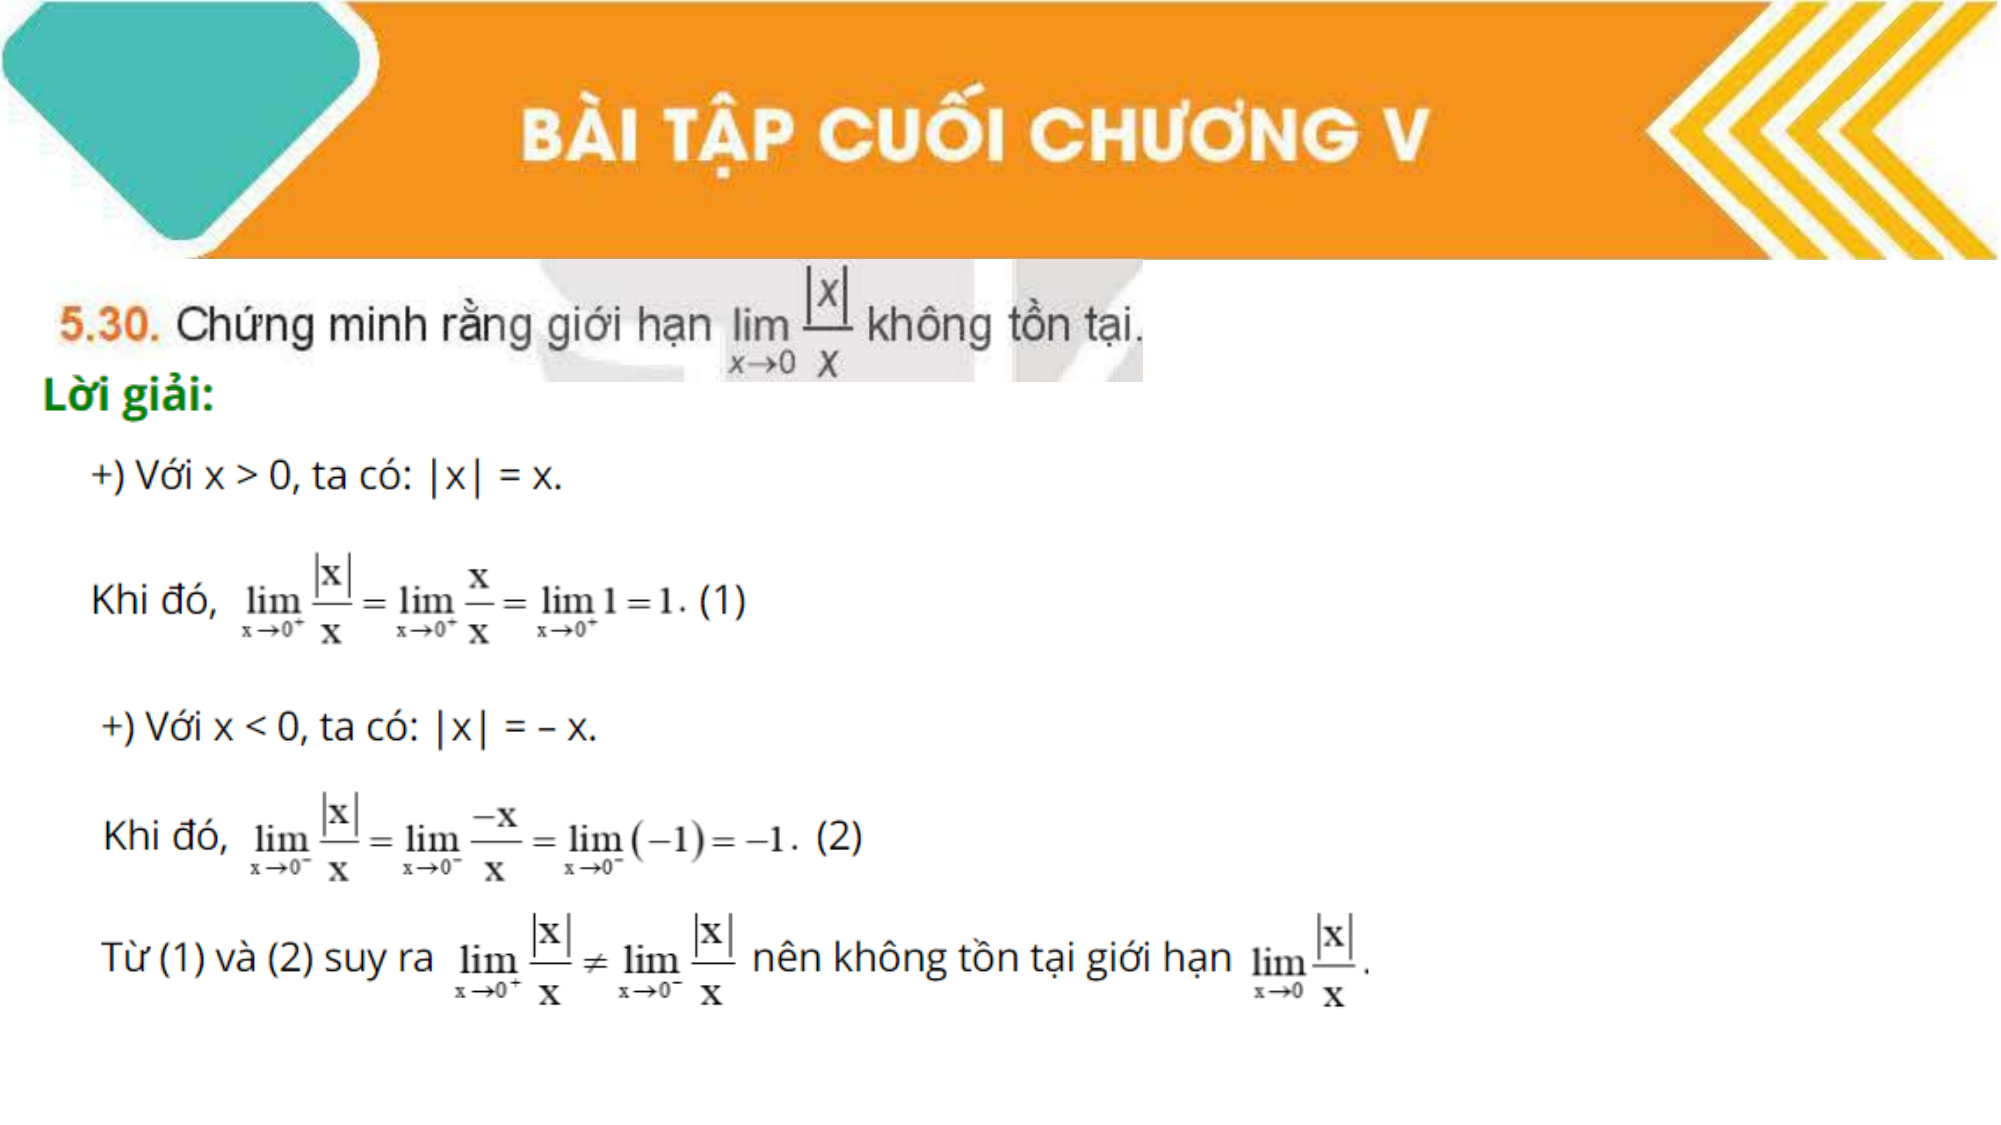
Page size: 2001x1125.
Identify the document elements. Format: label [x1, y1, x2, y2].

picture [86, 436, 753, 657]
picture [0, 0, 2000, 429]
picture [100, 702, 1374, 1021]
